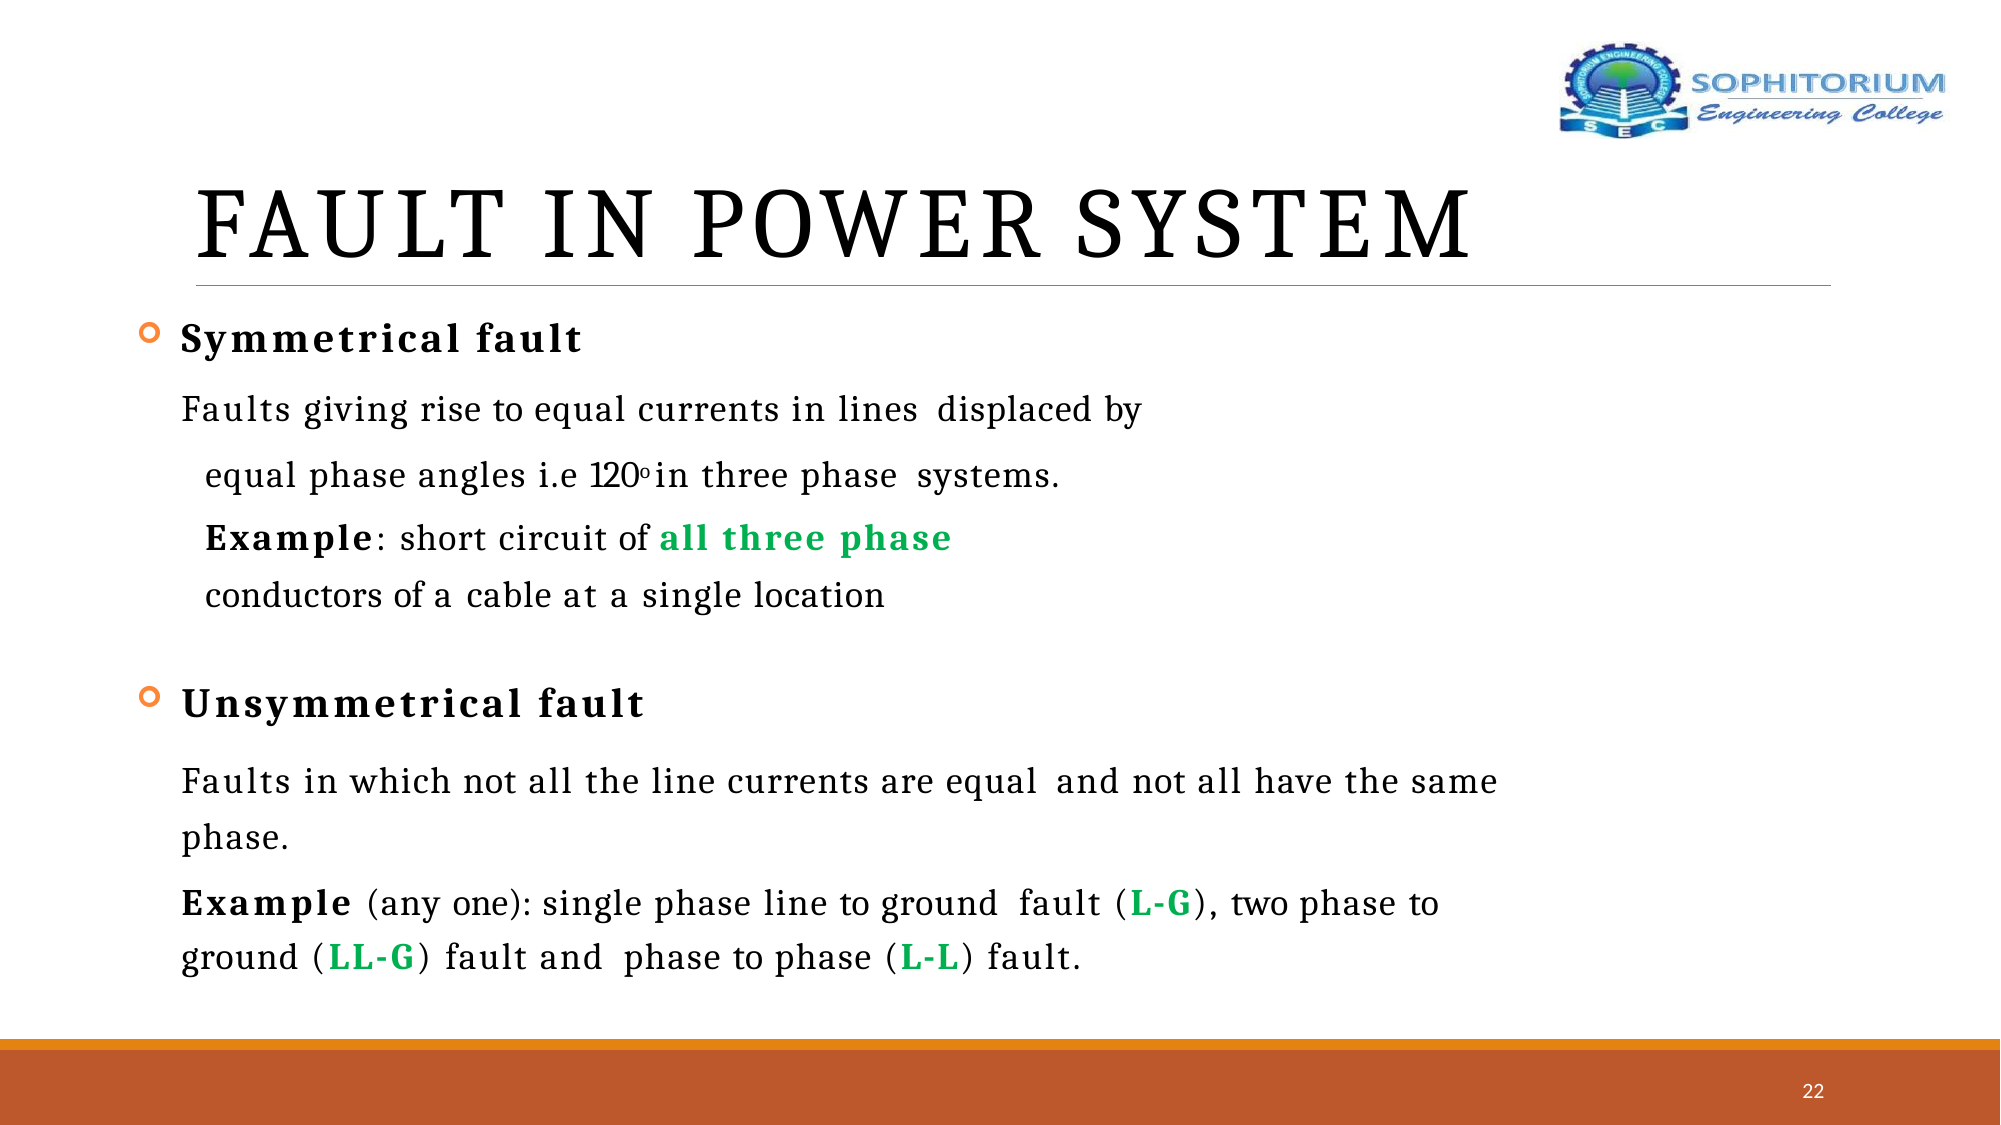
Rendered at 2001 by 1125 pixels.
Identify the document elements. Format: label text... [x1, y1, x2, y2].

slide_number 22 [1624, 1059, 1840, 1120]
text_box Symmetrical fault Faults giving rise to equal currents in lines displaced by equal phase angles i.e 120o in three phase systems. Example: short circuit of all three phase conductors of a cable at a single location Unsymmetrical fault Faults in which not all the line currents are equal and not all have the same phase. Example (any one): single phase line to ground fault (L-G), two phase to ground (LL-G) fault and phase to phase (L-L) fault. [113, 303, 1560, 985]
title FAULT IN POWER SYSTEM [180, 47, 1830, 285]
picture [1559, 40, 1951, 139]
